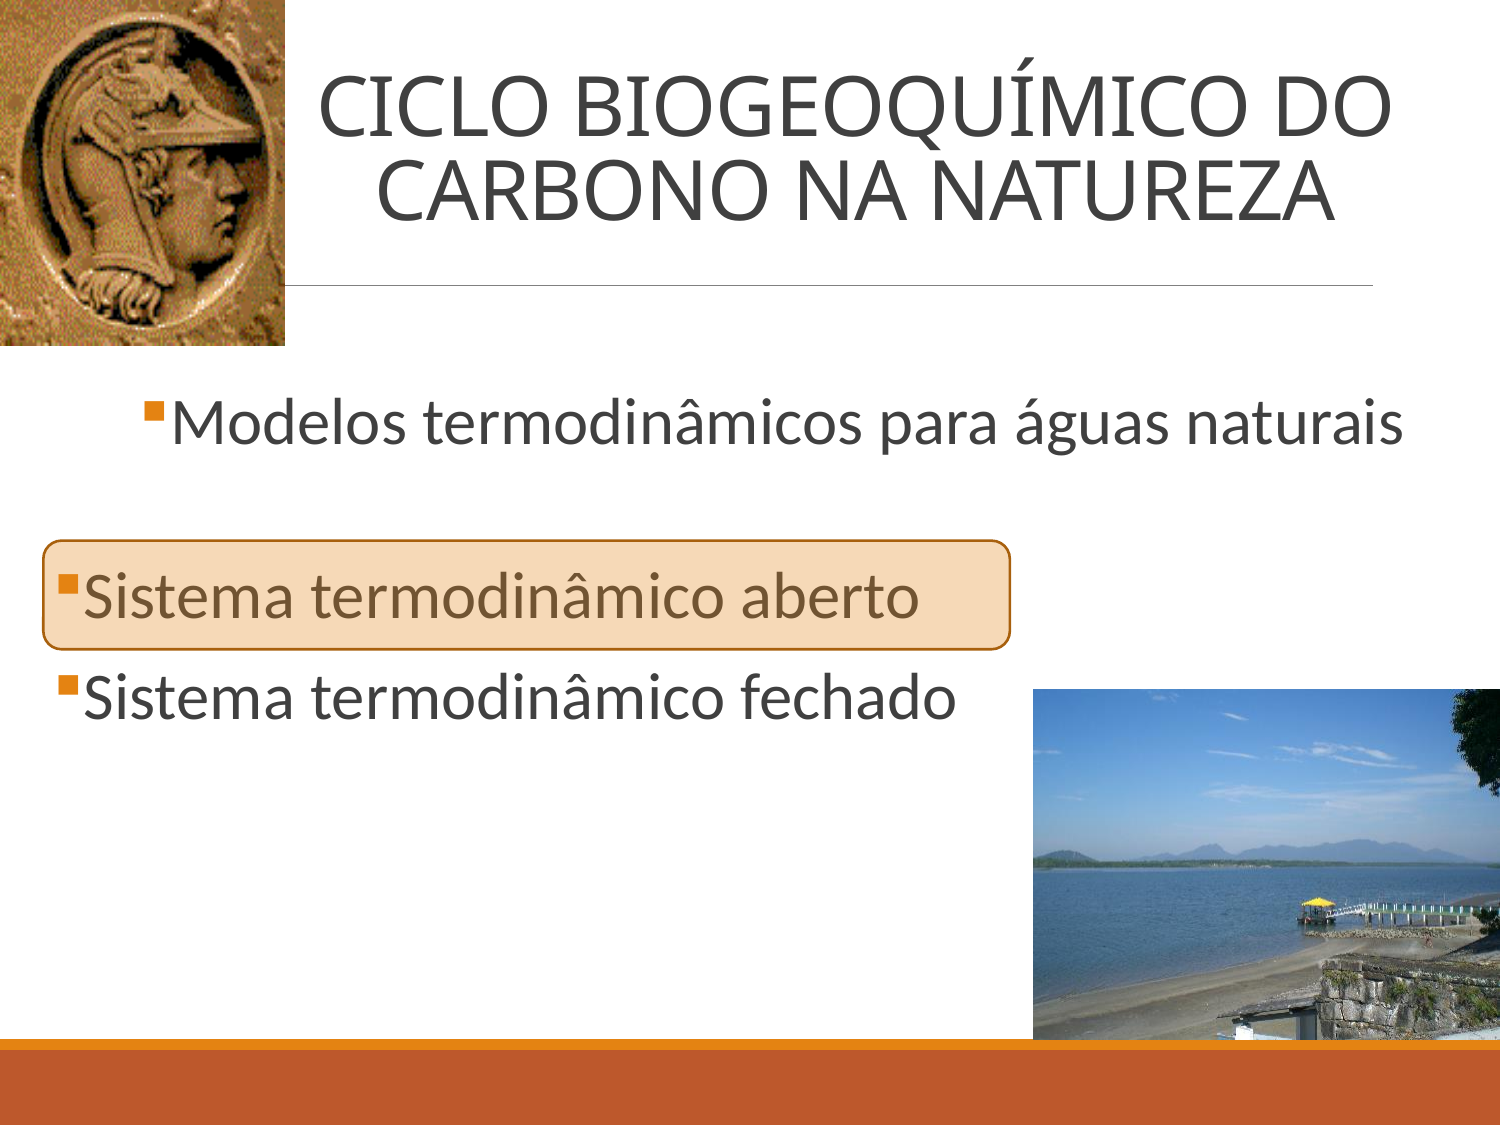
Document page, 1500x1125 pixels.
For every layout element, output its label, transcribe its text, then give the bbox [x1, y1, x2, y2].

text_box [41, 539, 1012, 651]
picture [1032, 689, 1500, 1041]
picture [0, 0, 288, 351]
title CICLO BIOGEOQUÍMICO DO CARBONO NA NATUREZA [297, 35, 1425, 246]
list Sistema termodinâmico aberto Sistema termodinâmico fechado [53, 640, 1010, 792]
text_box Modelos termodinâmicos para águas naturais [139, 379, 1443, 507]
